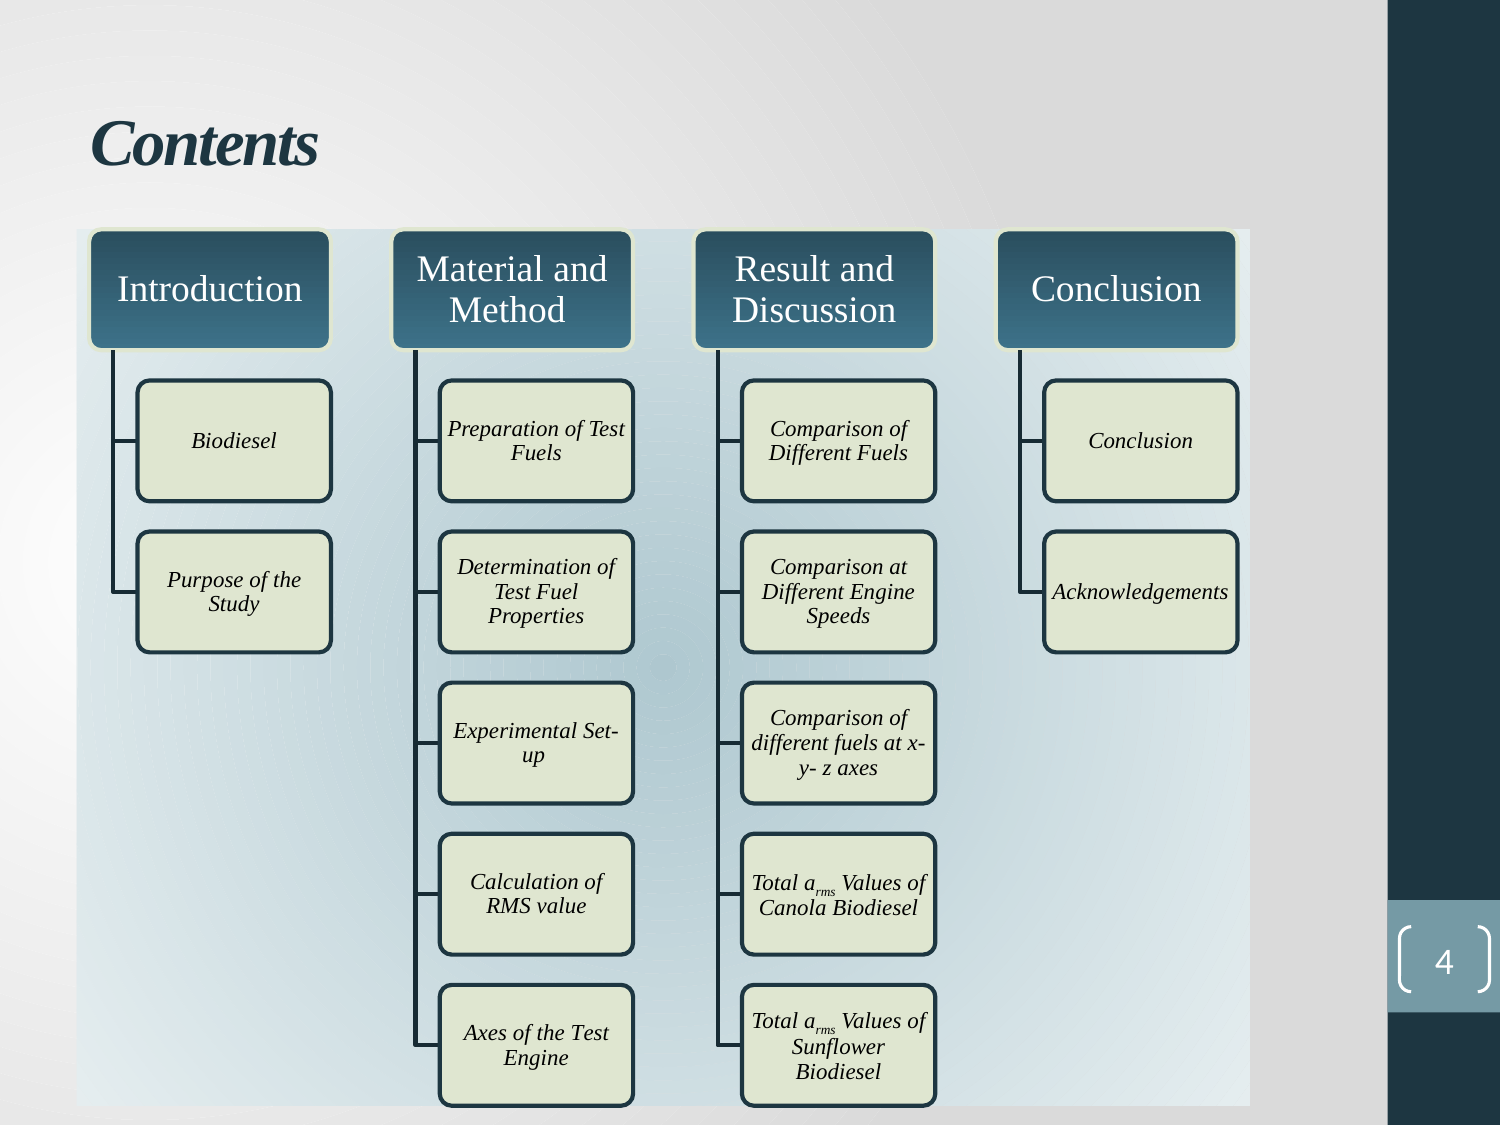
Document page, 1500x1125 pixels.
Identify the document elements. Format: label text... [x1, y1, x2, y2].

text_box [76, 228, 1251, 1107]
slide_number 4 [1397, 925, 1492, 994]
title Contents [75, 45, 1325, 233]
